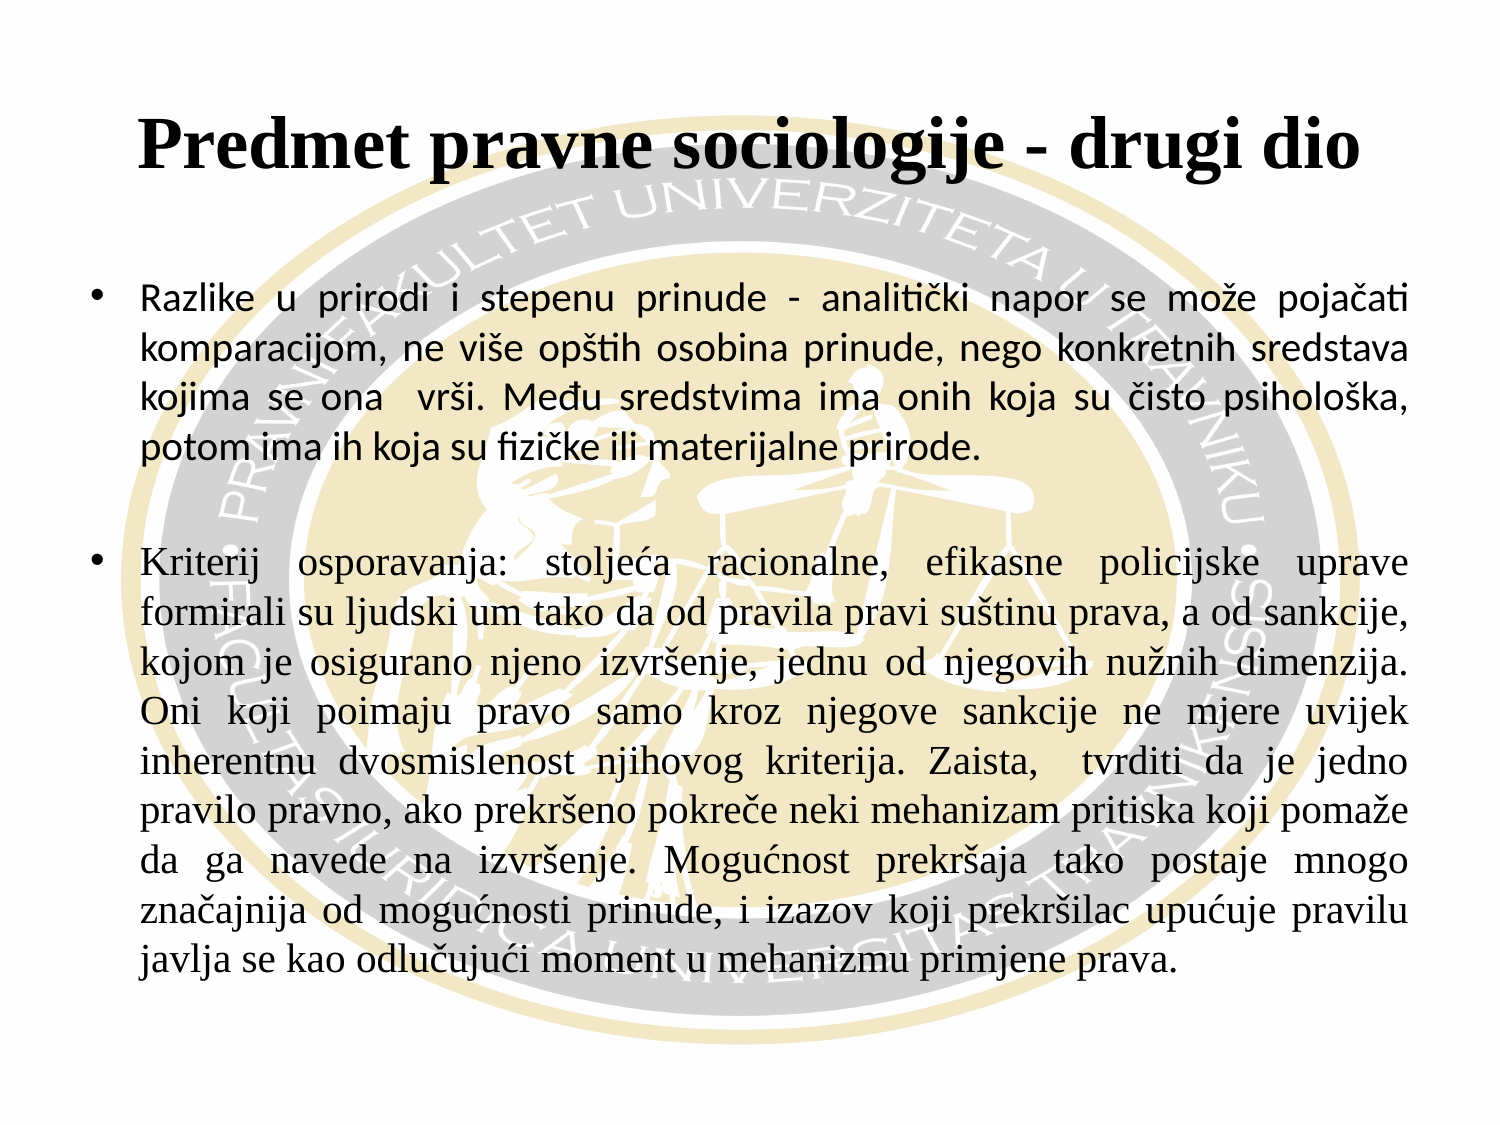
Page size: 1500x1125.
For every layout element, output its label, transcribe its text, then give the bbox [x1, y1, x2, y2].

title Predmet pravne sociologije - drugi dio [75, 45, 1425, 233]
list Razlike u prirodi i stepenu prinude - analitički napor se može pojačati komparacijom, ne više opštih osobina prinude, nego konkretnih sredstava kojima se ona vrši. Među sredstvima ima onih koja su čisto psihološka, potom ima ih koja su fizičke ili materijalne prirode. Kriterij osporavanja: stoljeća racionalne, efikasne policijske uprave formirali su ljudski um tako da od pravila pravi suštinu prava, a od sankcije, kojom je osigurano njeno izvršenje, jednu od njegovih nužnih dimenzija. Oni koji poimaju pravo samo kroz njegove sankcije ne mjere uvijek inherentnu dvosmislenost njihovog kriterija. Zaista, tvrditi da je jedno pravilo pravno, ako prekršeno pokreče neki mehanizam pritiska koji pomaže da ga navede na izvršenje. Mogućnost prekršaja tako postaje mnogo značajnija od mogućnosti prinude, i izazov koji prekršilac upućuje pravilu javlja se kao odlučujući moment u mehanizmu primjene prava. [75, 262, 1425, 1005]
